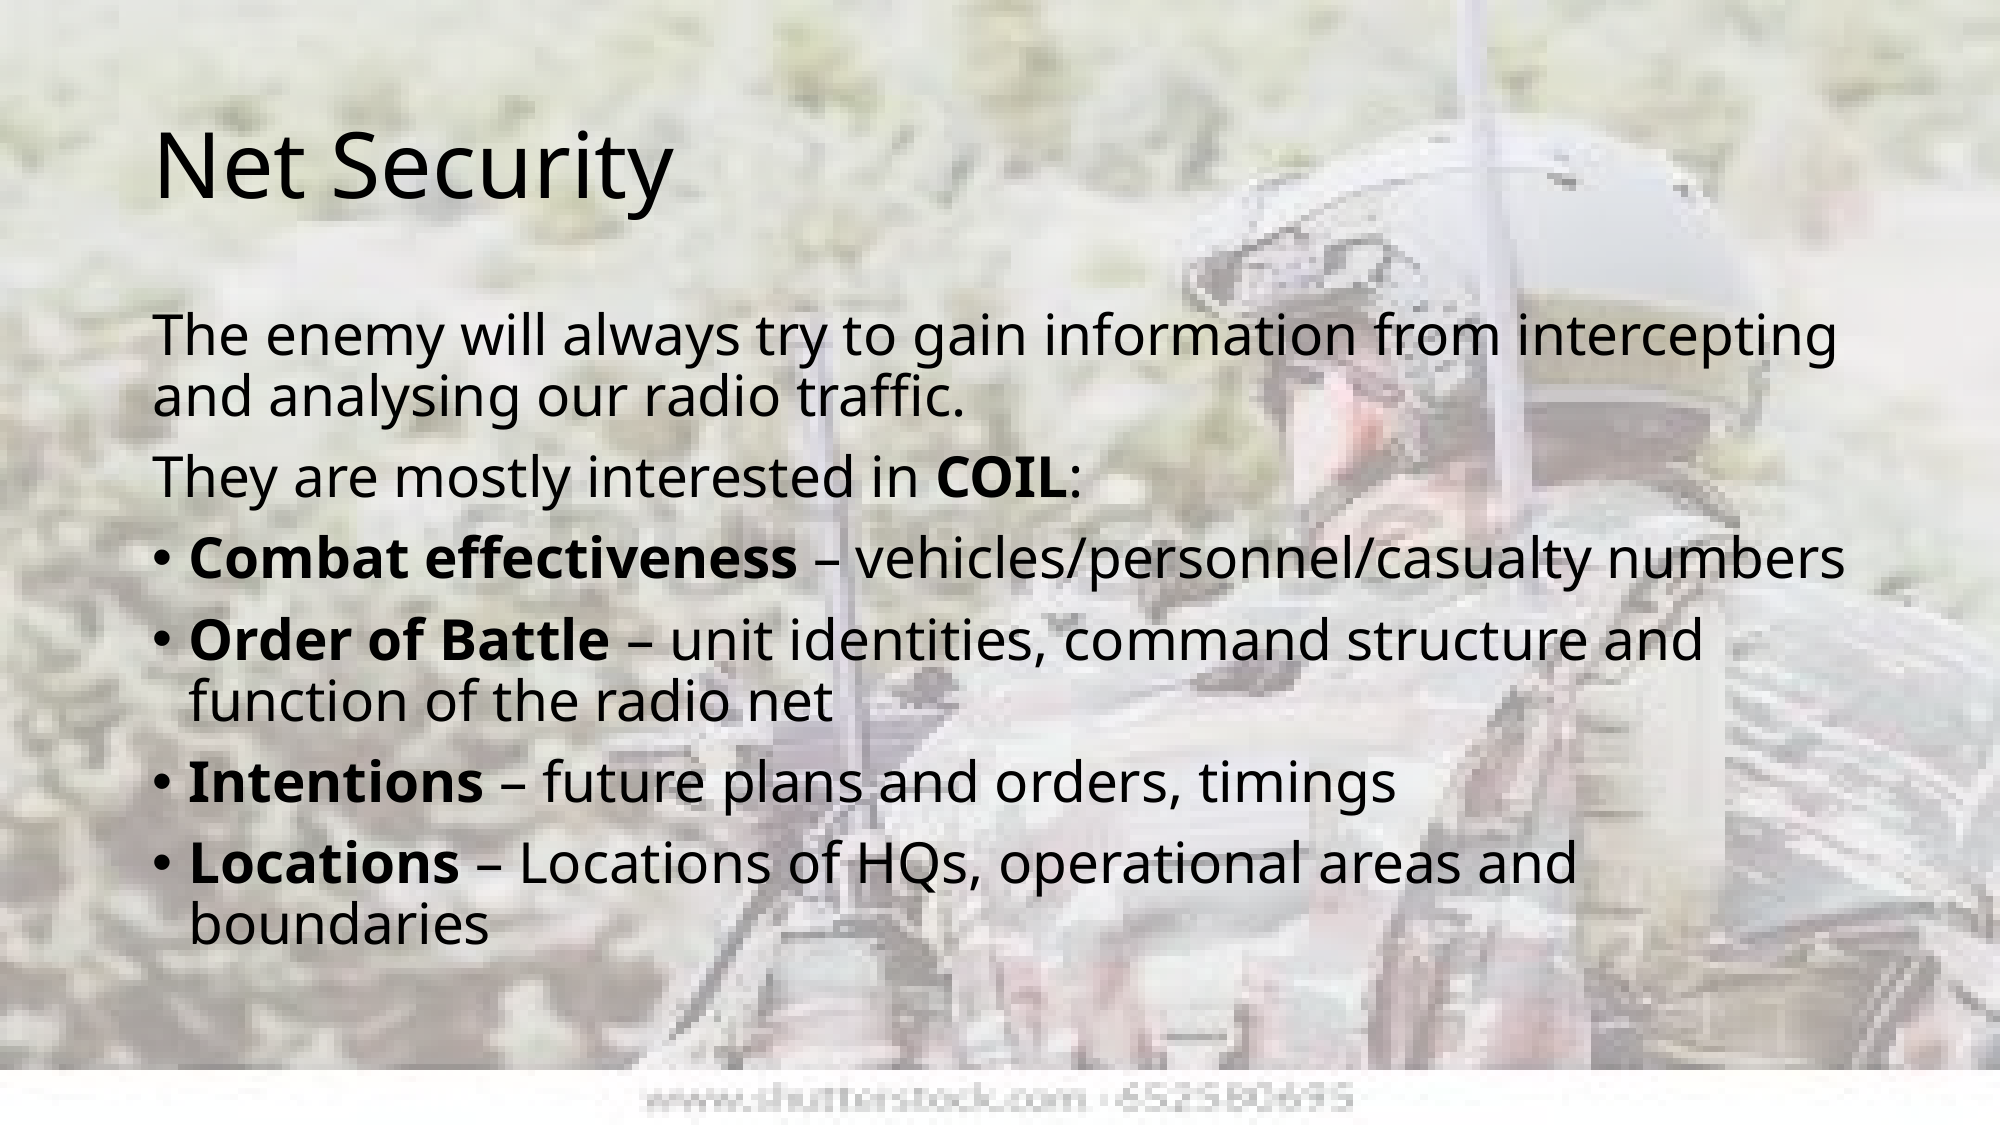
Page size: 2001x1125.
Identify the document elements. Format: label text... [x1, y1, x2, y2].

title Net Security [137, 59, 1863, 278]
list The enemy will always try to gain information from intercepting and analysing our radio traffic. They are mostly interested in COIL: Combat effectiveness – vehicles/personnel/casualty numbers Order of Battle – unit identities, command structure and function of the radio net Intentions – future plans and orders, timings Locations – Locations of HQs, operational areas and boundaries [137, 299, 1863, 1014]
